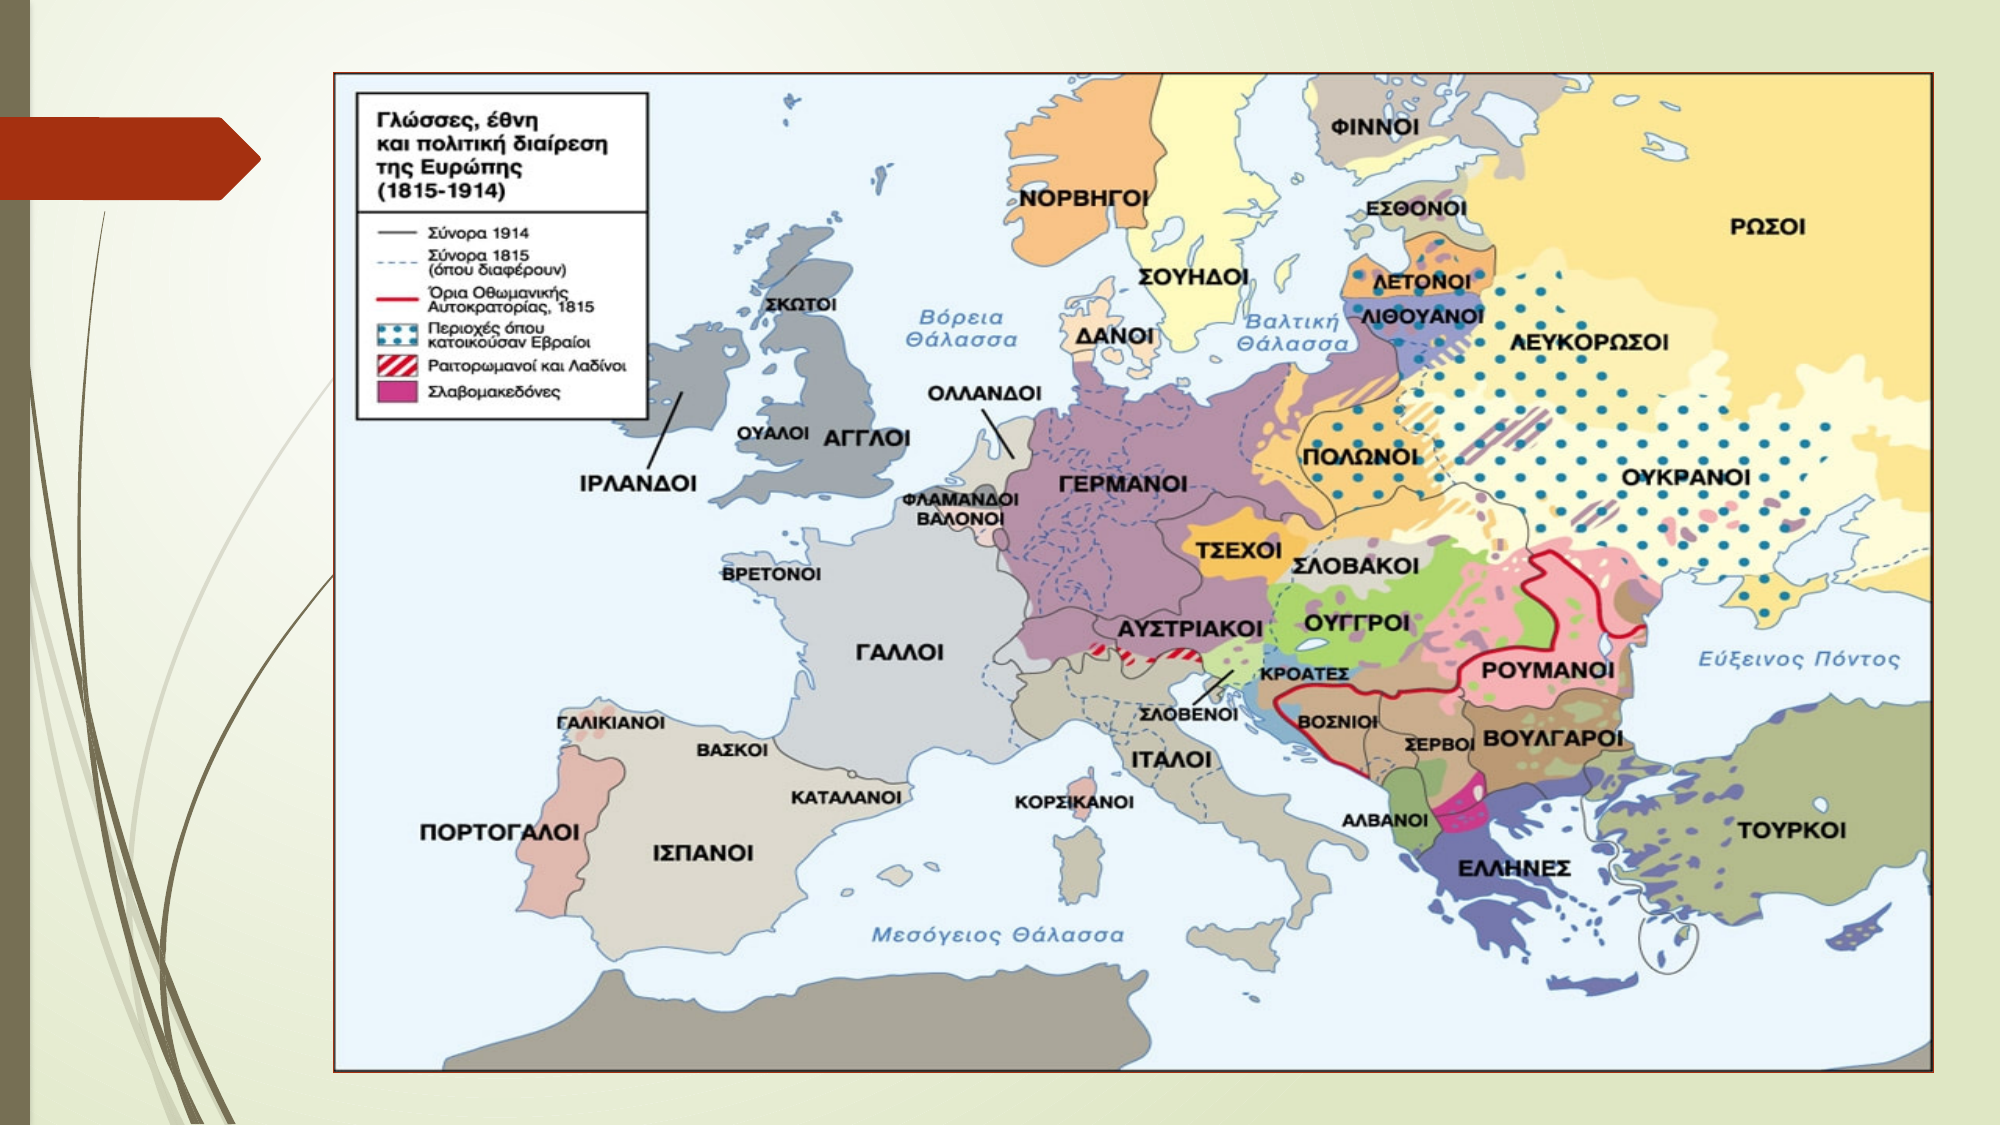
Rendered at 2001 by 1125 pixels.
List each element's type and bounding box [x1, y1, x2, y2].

picture [333, 71, 1934, 1073]
